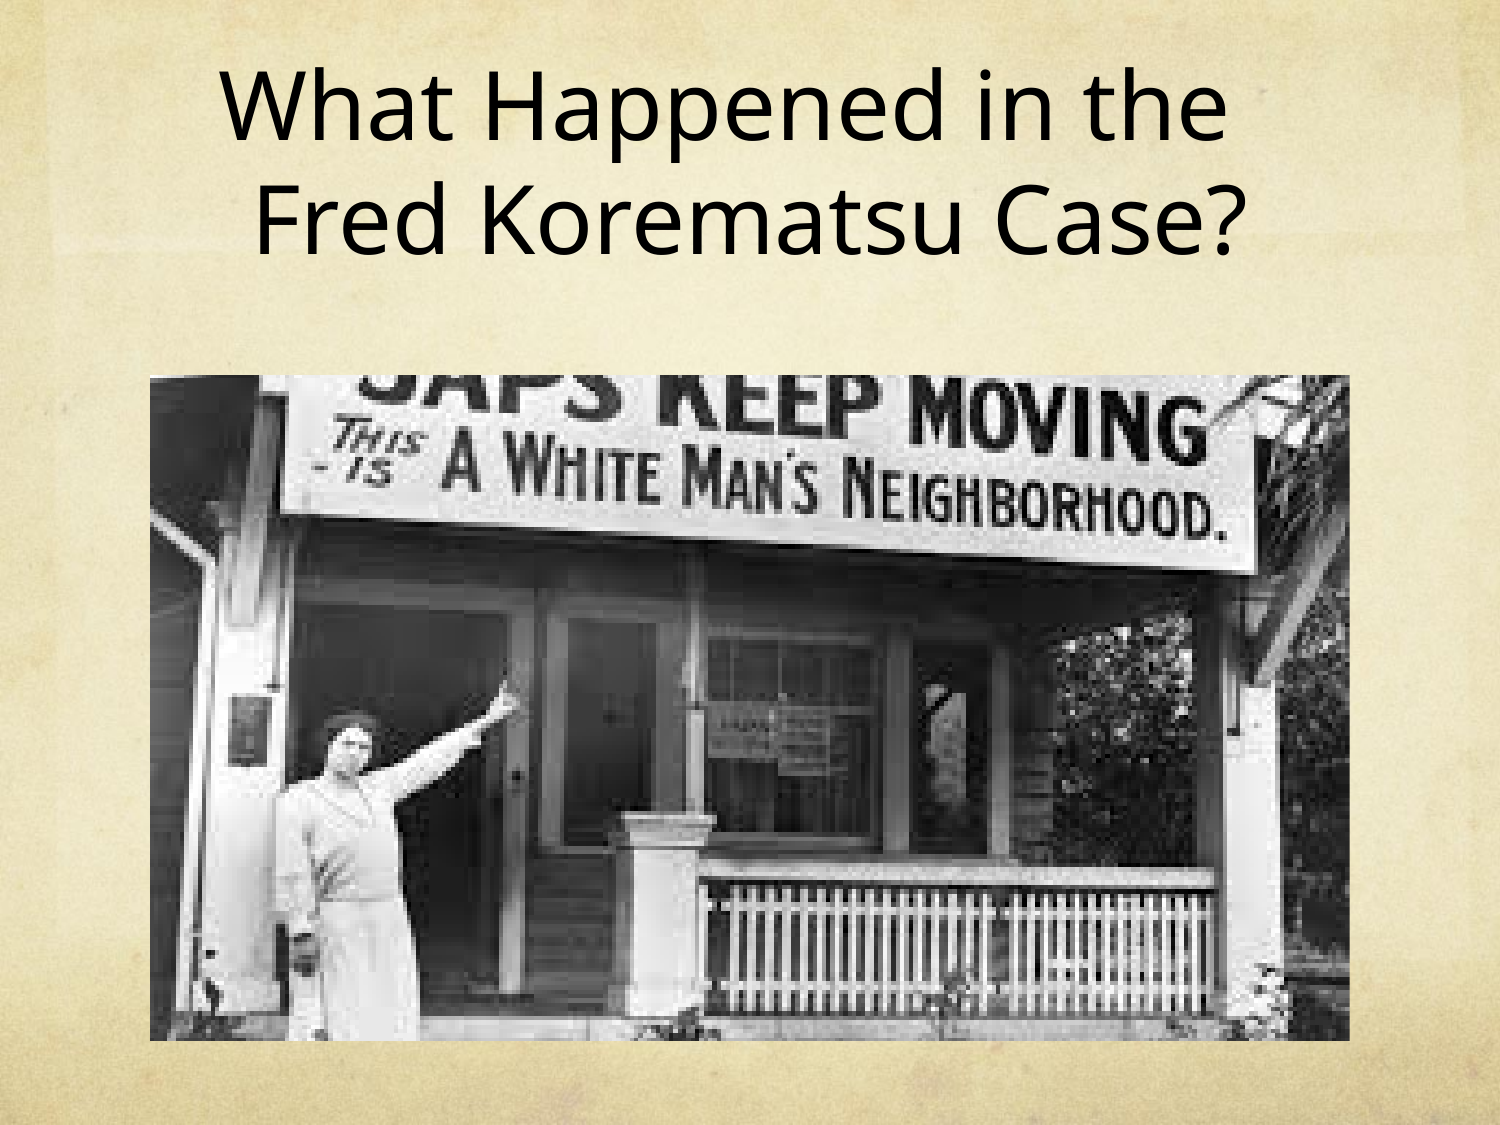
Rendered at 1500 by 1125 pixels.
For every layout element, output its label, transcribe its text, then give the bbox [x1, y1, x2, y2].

title What Happened in the Fred Korematsu Case? [150, 47, 1350, 271]
picture [0, 0, 1500, 1125]
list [149, 375, 1351, 1042]
